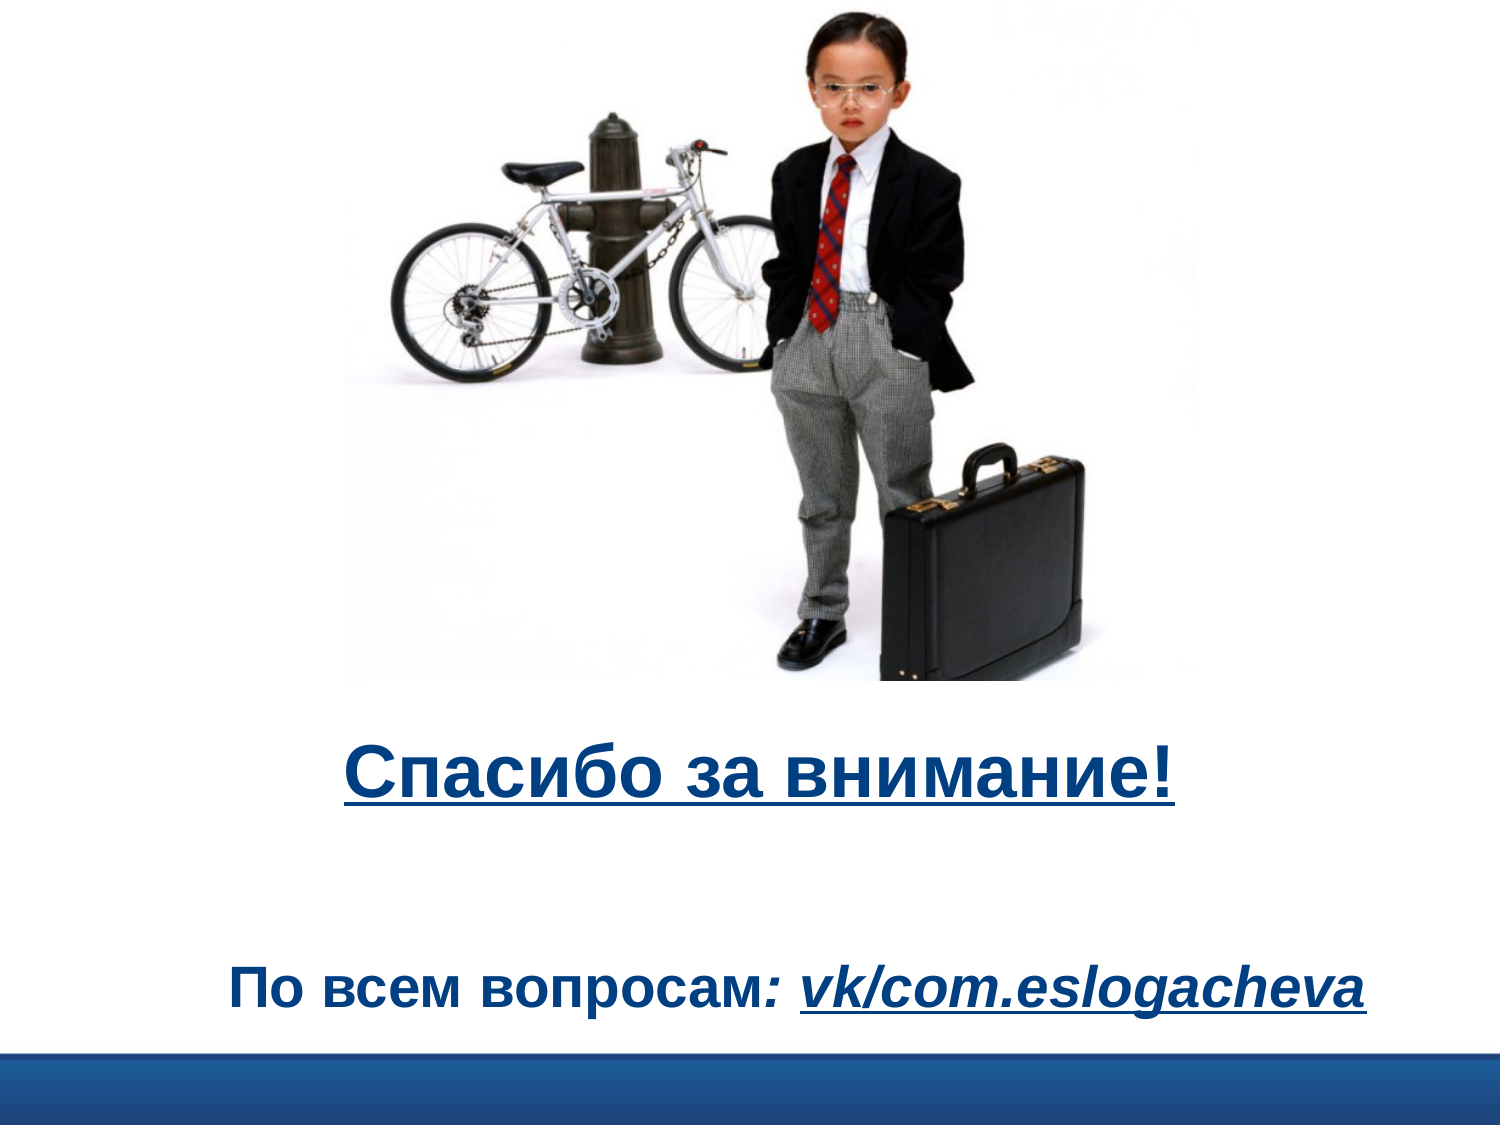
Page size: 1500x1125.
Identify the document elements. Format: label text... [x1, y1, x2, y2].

picture [0, 0, 1500, 1125]
text_box Спасибо за внимание! [328, 714, 1191, 820]
text_box По всем вопросам: vk/com.eslogacheva [213, 941, 1382, 1027]
